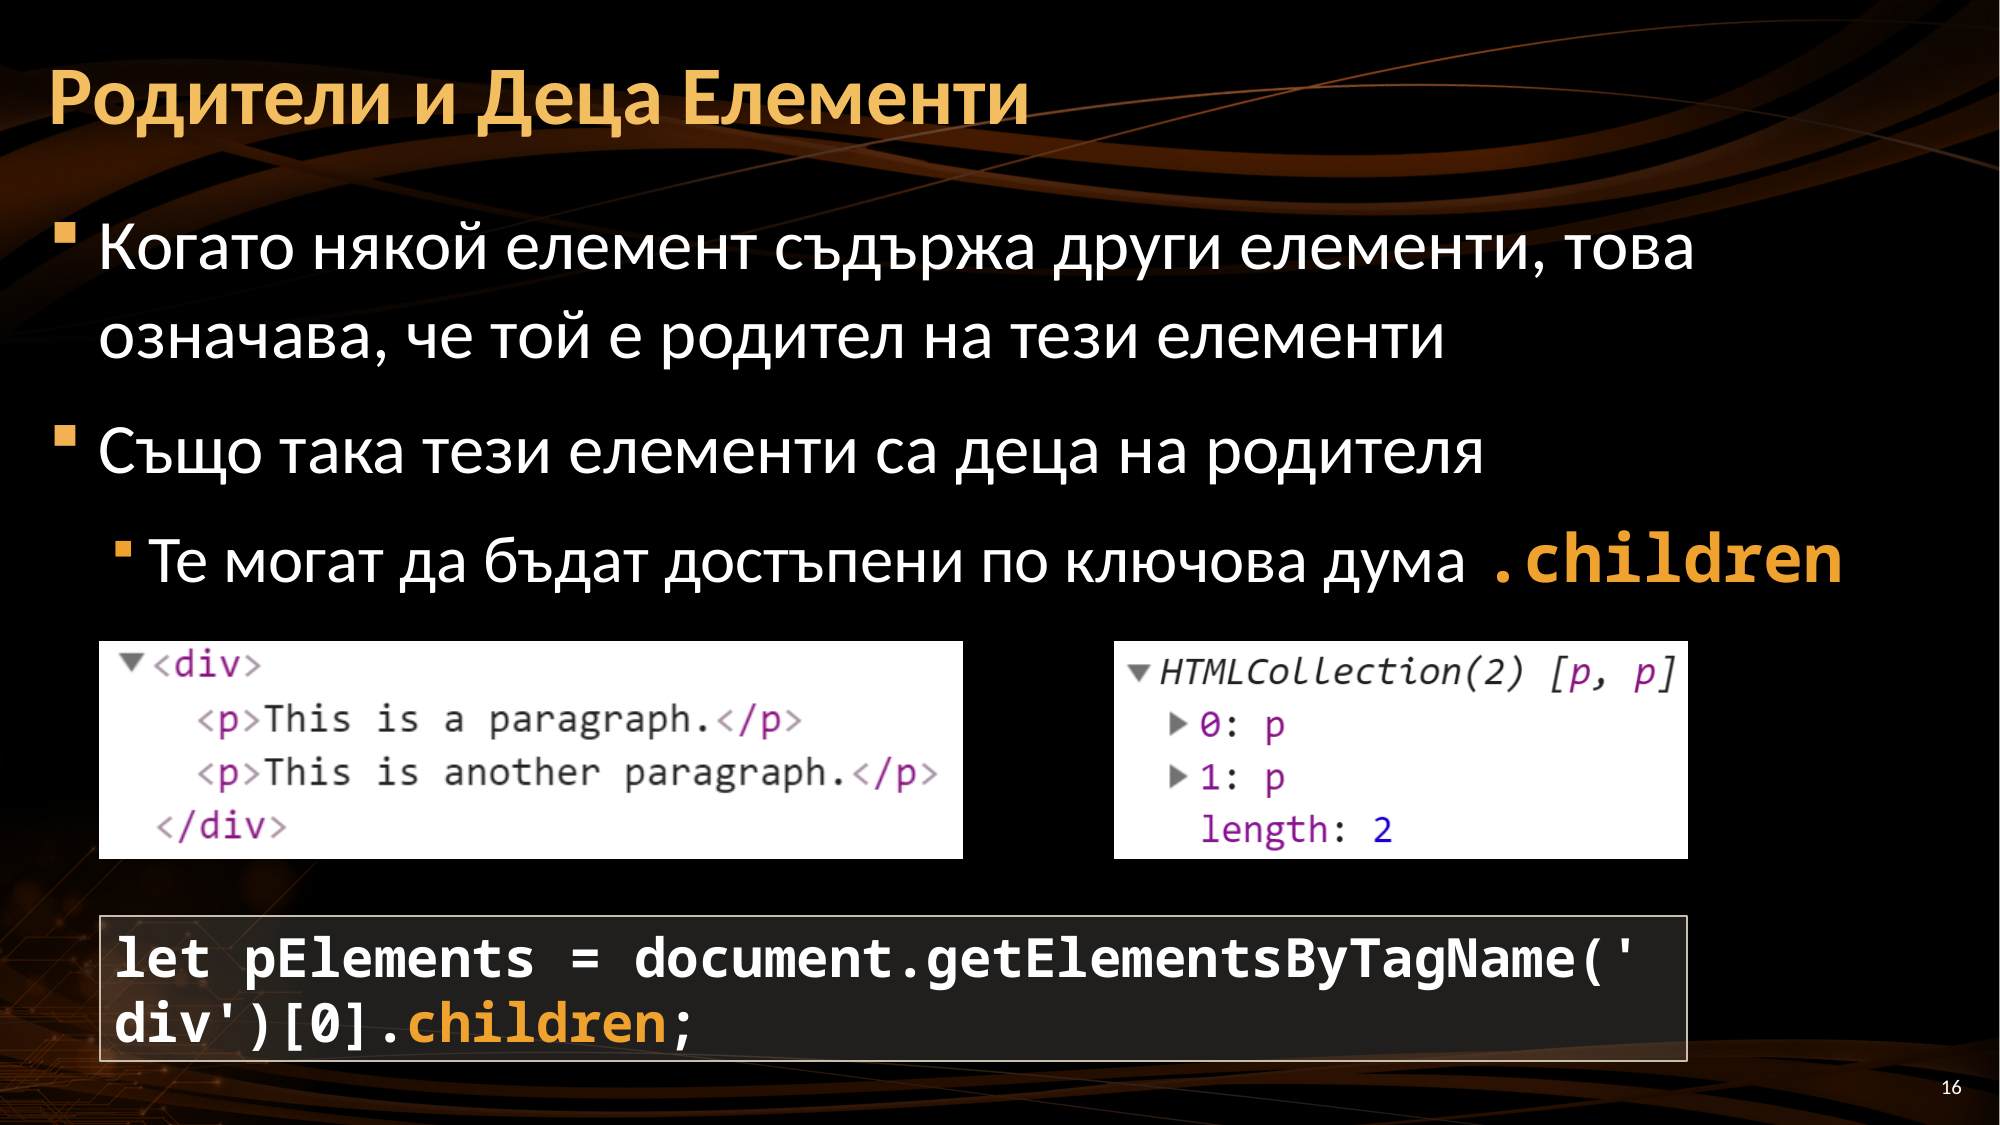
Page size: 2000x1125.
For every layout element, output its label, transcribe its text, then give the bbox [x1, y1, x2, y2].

title Родители и Деца Елементи [30, 6, 1602, 189]
picture [0, 0, 2000, 1125]
list Когато някой елемент съдържа други елементи, това означава, че той е родител на тези елементи Също така тези елементи са деца на родителя Те могат да бъдат достъпени по ключова дума .children [31, 188, 1968, 1103]
text_box let pElements = document.getElementsByTagName('div')[0].children; [99, 916, 1688, 1061]
